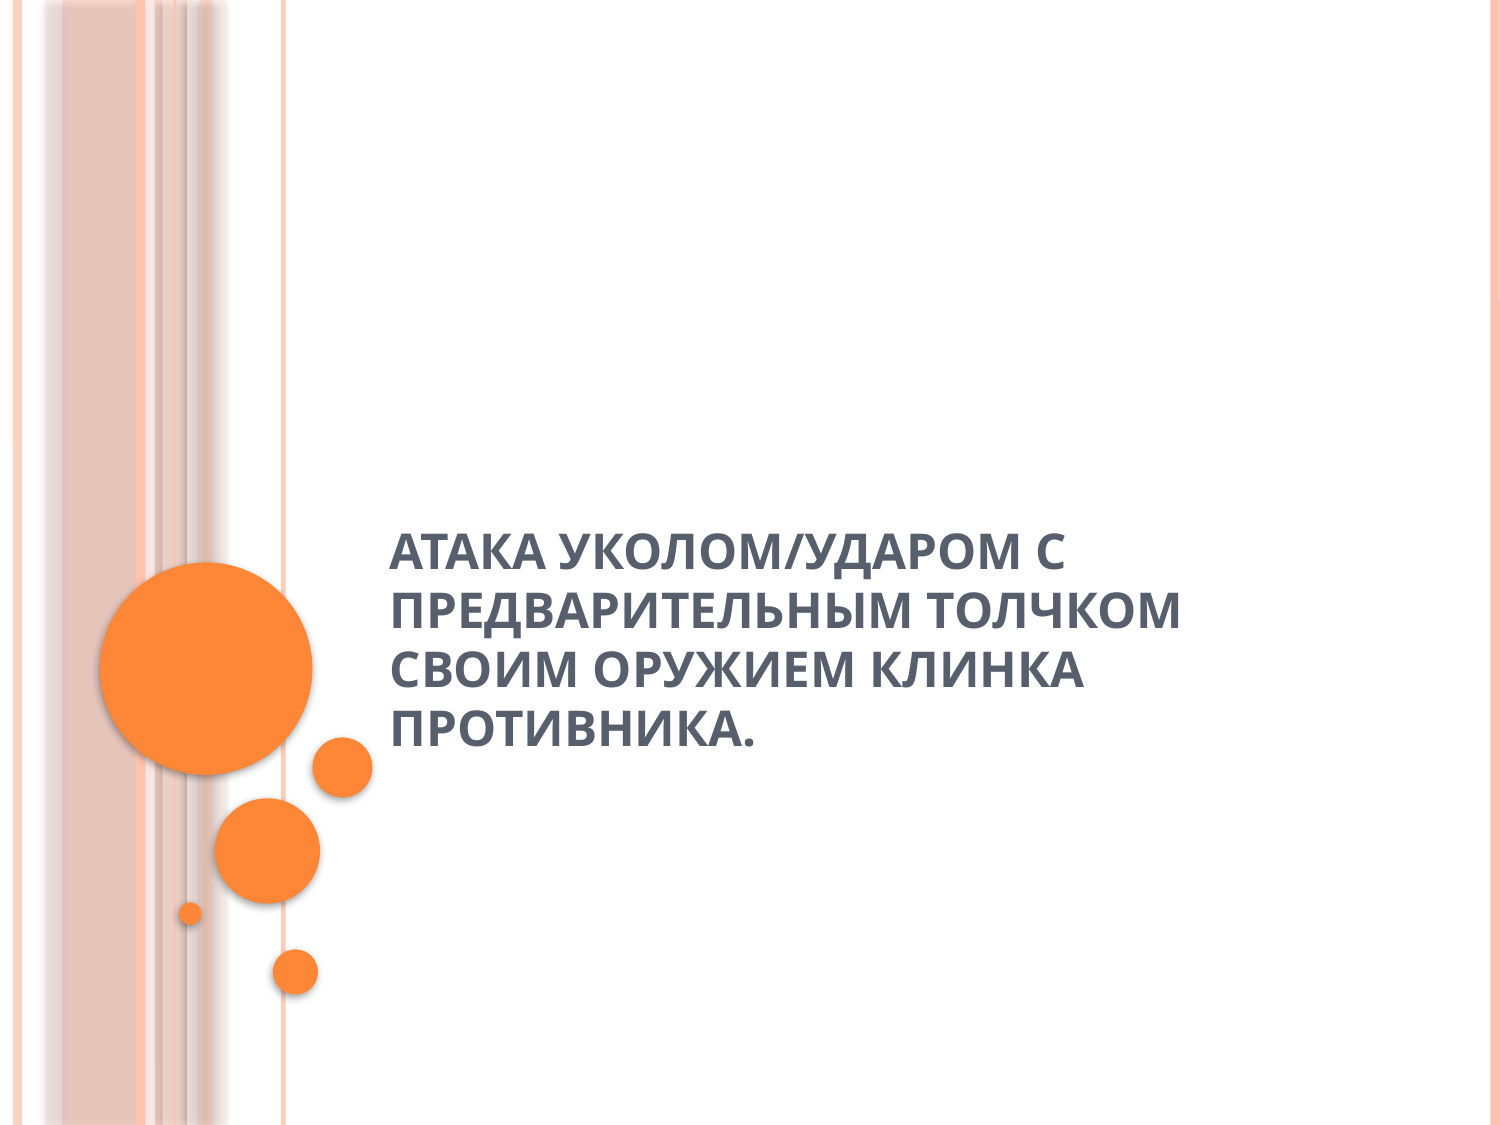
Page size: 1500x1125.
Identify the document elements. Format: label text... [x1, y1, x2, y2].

title Атака уколом/ударом с предварительным толчком своим оружием клинка противника. [375, 512, 1388, 824]
